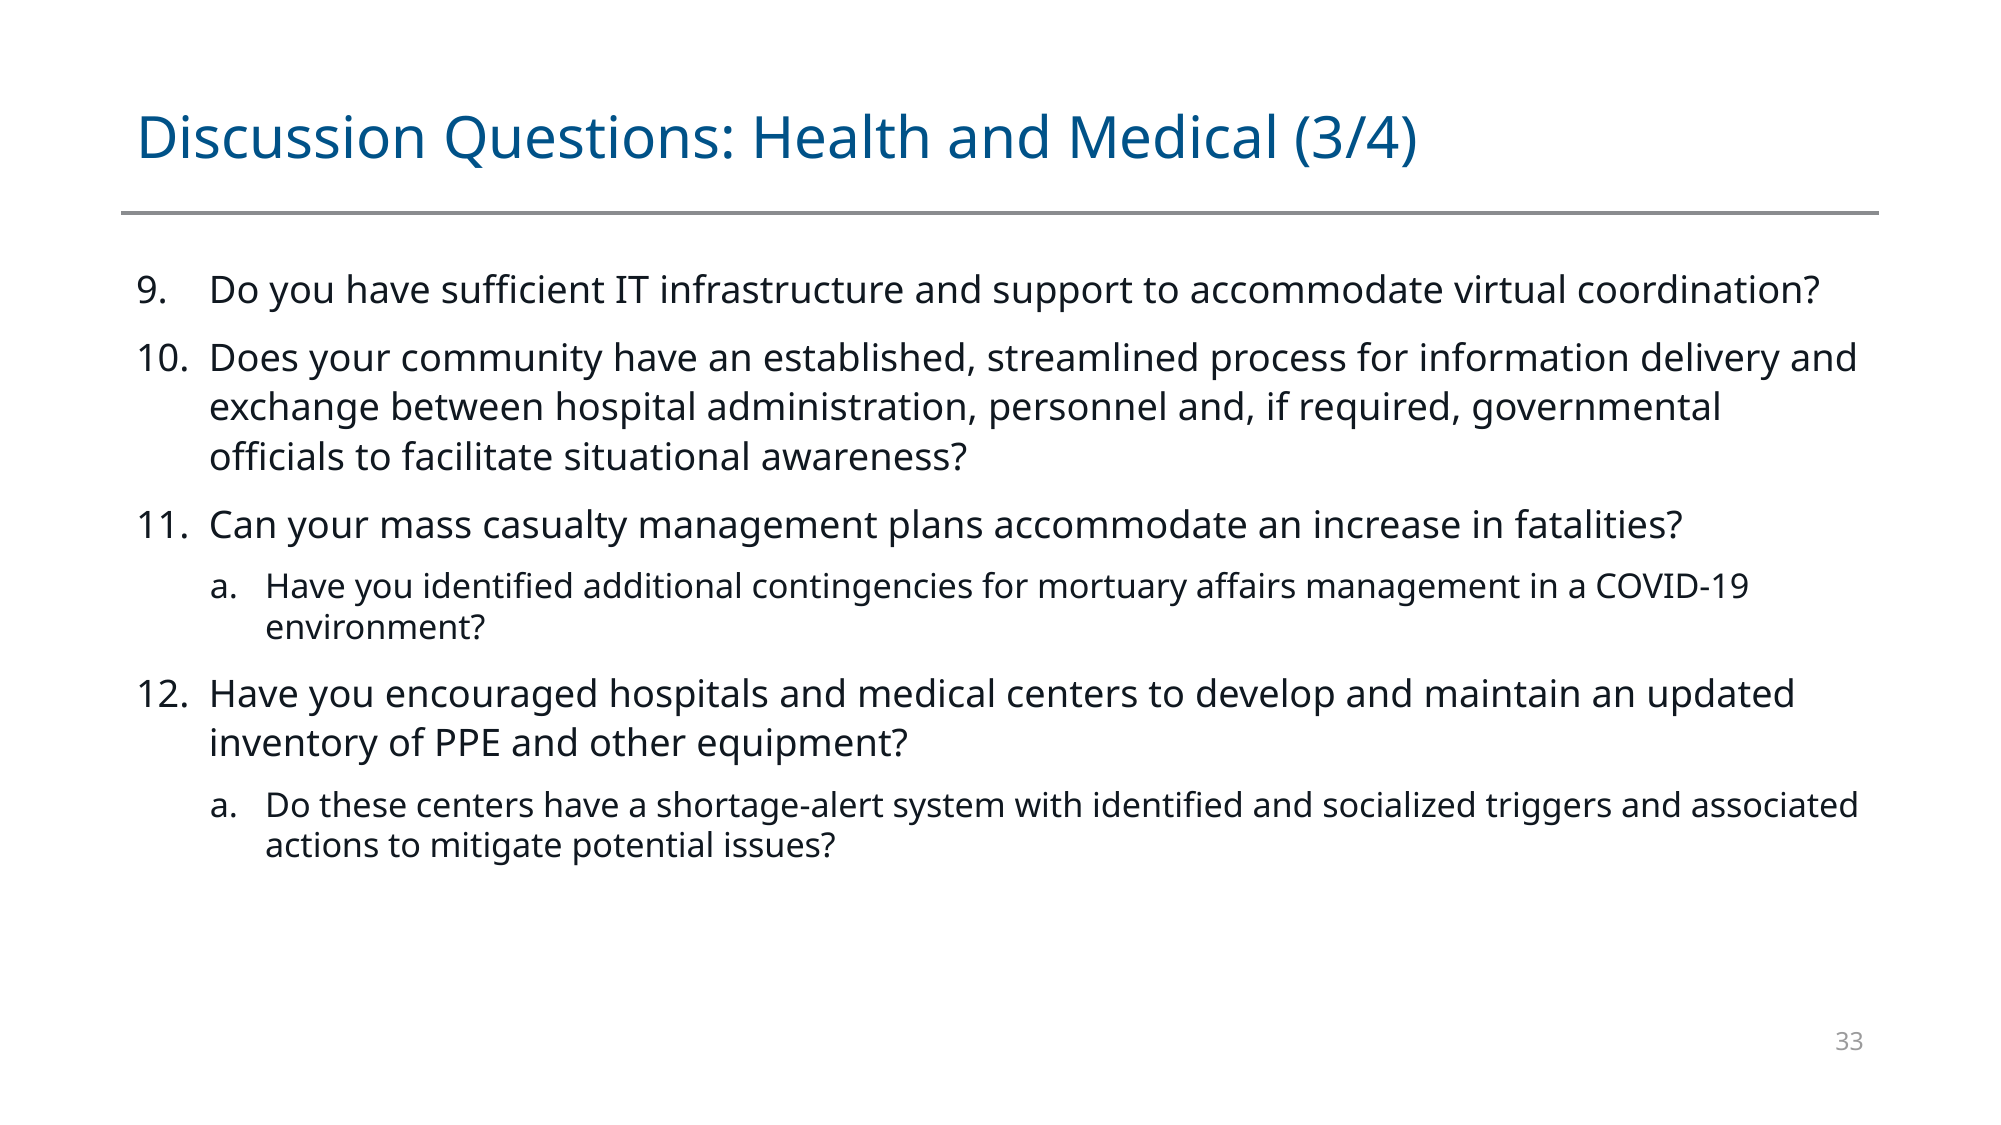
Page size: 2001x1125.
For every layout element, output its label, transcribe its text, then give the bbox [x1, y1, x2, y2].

slide_number 33 [1728, 1012, 1879, 1073]
title Discussion Questions: Health and Medical (3/4) [121, 74, 1879, 197]
list Do you have sufficient IT infrastructure and support to accommodate virtual coordination? Does your community have an established, streamlined process for information delivery and exchange between hospital administration, personnel and, if required, governmental officials to facilitate situational awareness? Can your mass casualty management plans accommodate an increase in fatalities? Have you identified additional contingencies for mortuary affairs management in a COVID-19 environment? Have you encouraged hospitals and medical centers to develop and maintain an updated inventory of PPE and other equipment? Do these centers have a shortage-alert system with identified and socialized triggers and associated actions to mitigate potential issues? [121, 254, 1879, 914]
